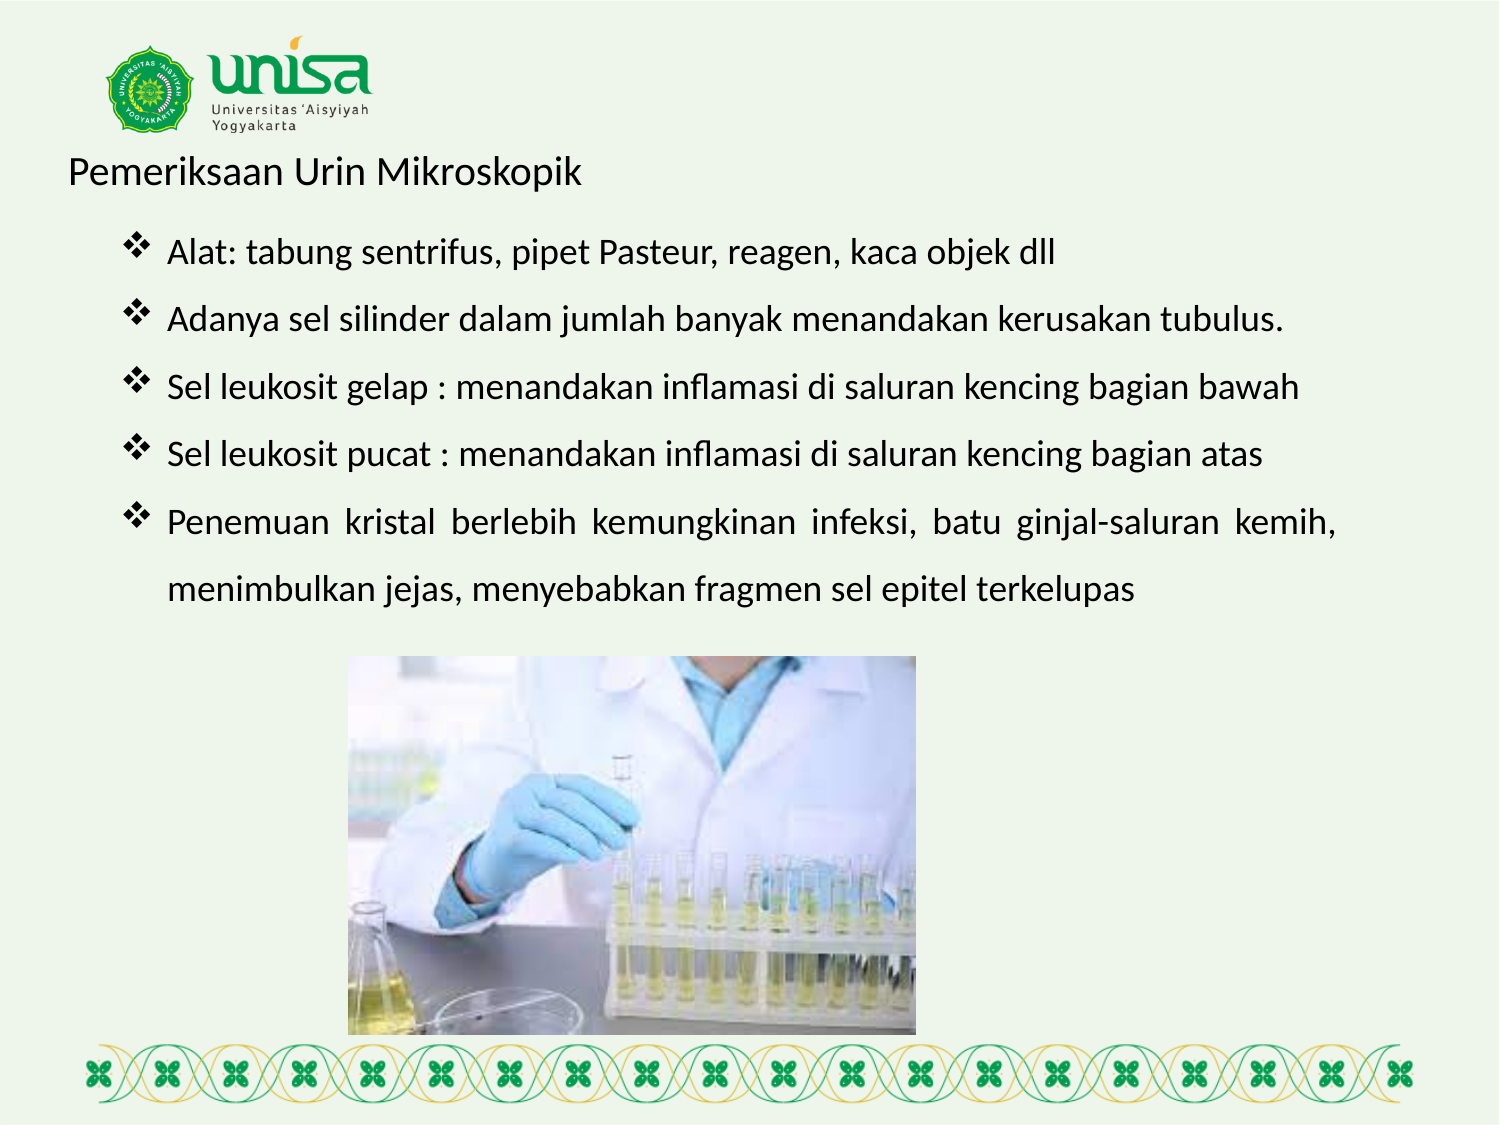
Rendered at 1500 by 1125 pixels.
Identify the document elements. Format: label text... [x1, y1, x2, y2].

text_box Pemeriksaan Urin Mikroskopik [53, 136, 1353, 202]
text_box Alat: tabung sentrifus, pipet Pasteur, reagen, kaca objek dll Adanya sel silinder dalam jumlah banyak menandakan kerusakan tubulus. Sel leukosit gelap : menandakan inflamasi di saluran kencing bagian bawah Sel leukosit pucat : menandakan inflamasi di saluran kencing bagian atas Penemuan kristal berlebih kemungkinan infeksi, batu ginjal-saluran kemih, menimbulkan jejas, menyebabkan fragmen sel epitel terkelupas [105, 202, 1353, 752]
picture [0, 0, 1500, 1125]
